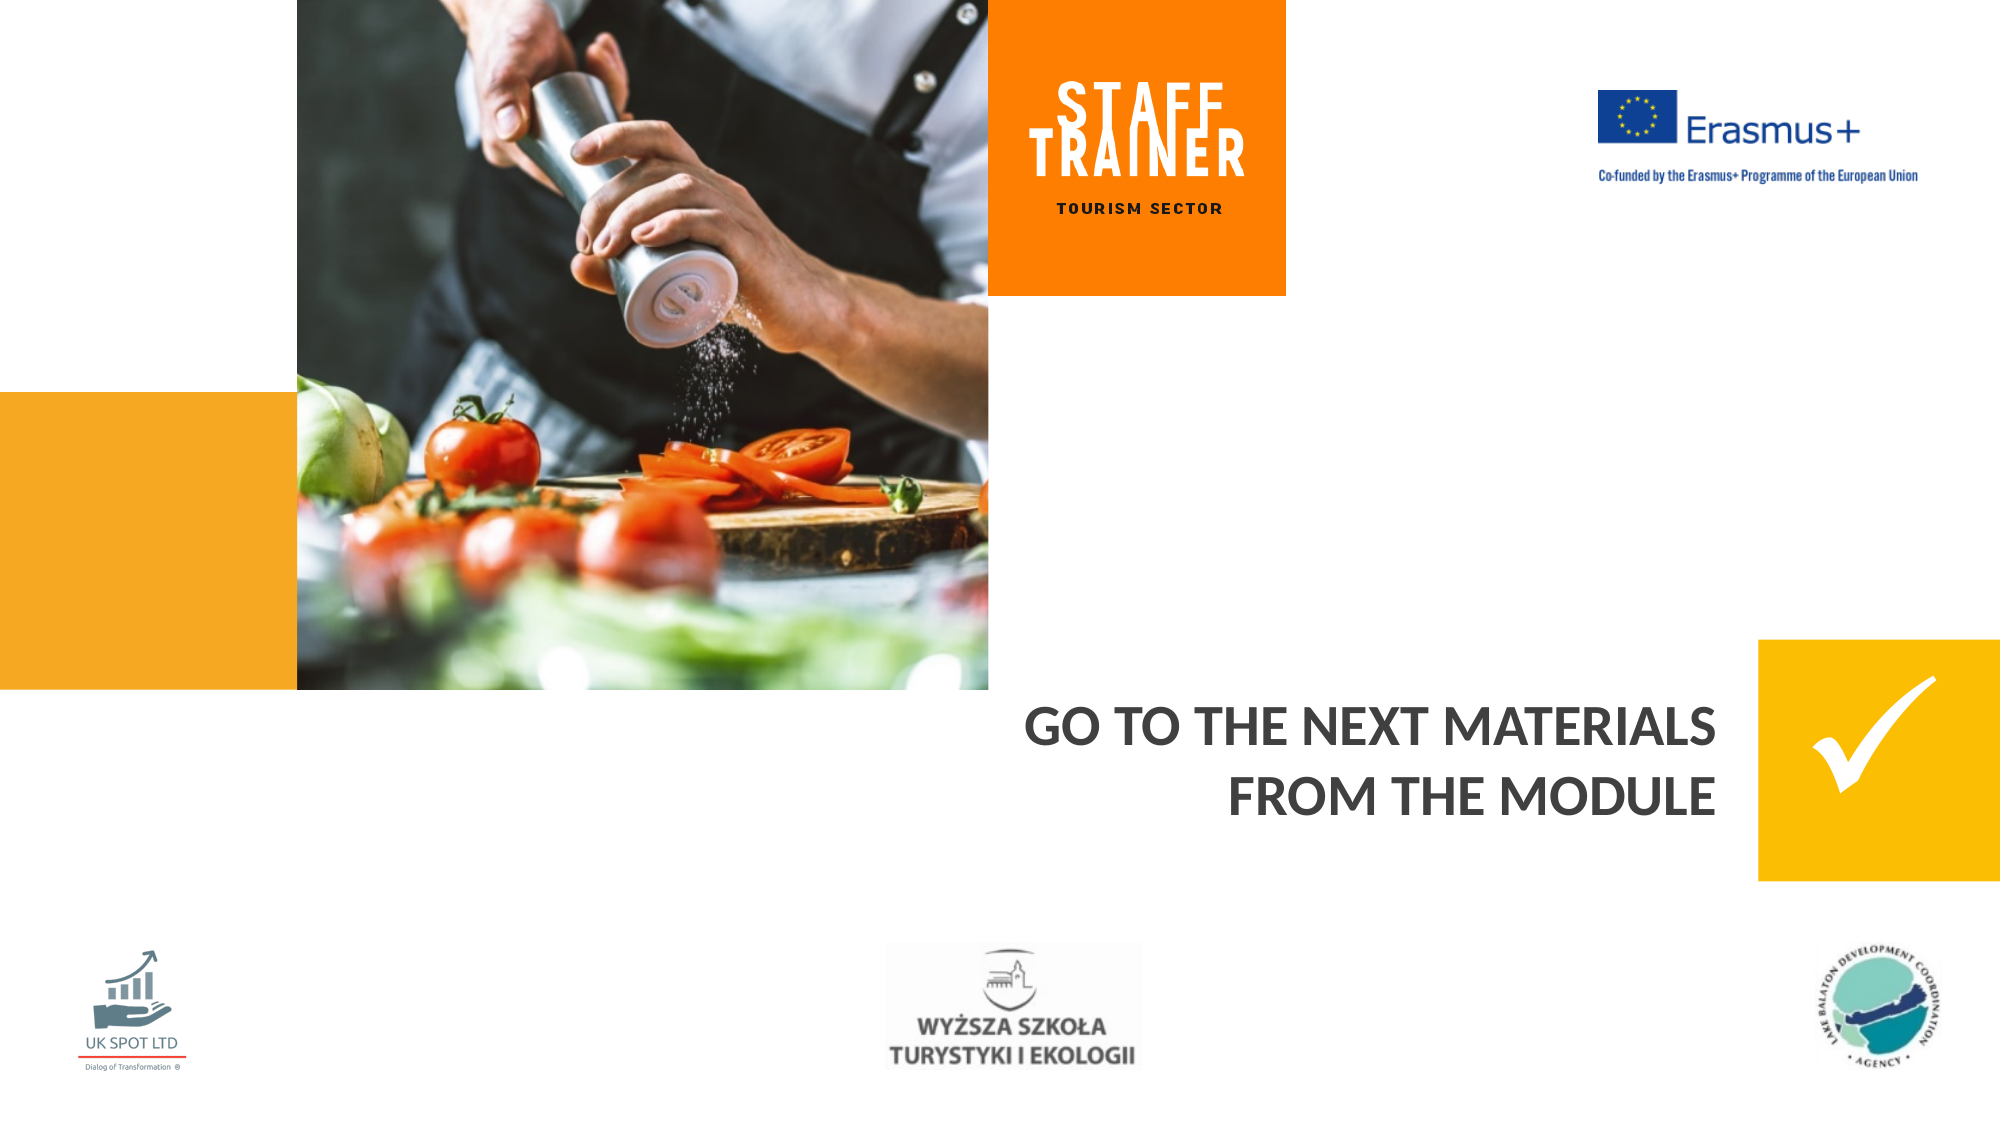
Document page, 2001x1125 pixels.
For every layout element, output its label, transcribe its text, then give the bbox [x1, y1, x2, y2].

picture [1815, 942, 1942, 1070]
picture [1598, 90, 1918, 185]
text_box [1783, 656, 2000, 892]
picture [297, 0, 1286, 690]
text_box GO TO THE NEXT MATERIALS FROM THE MODULE [905, 656, 1733, 858]
picture [885, 942, 1142, 1070]
picture [58, 928, 206, 1088]
